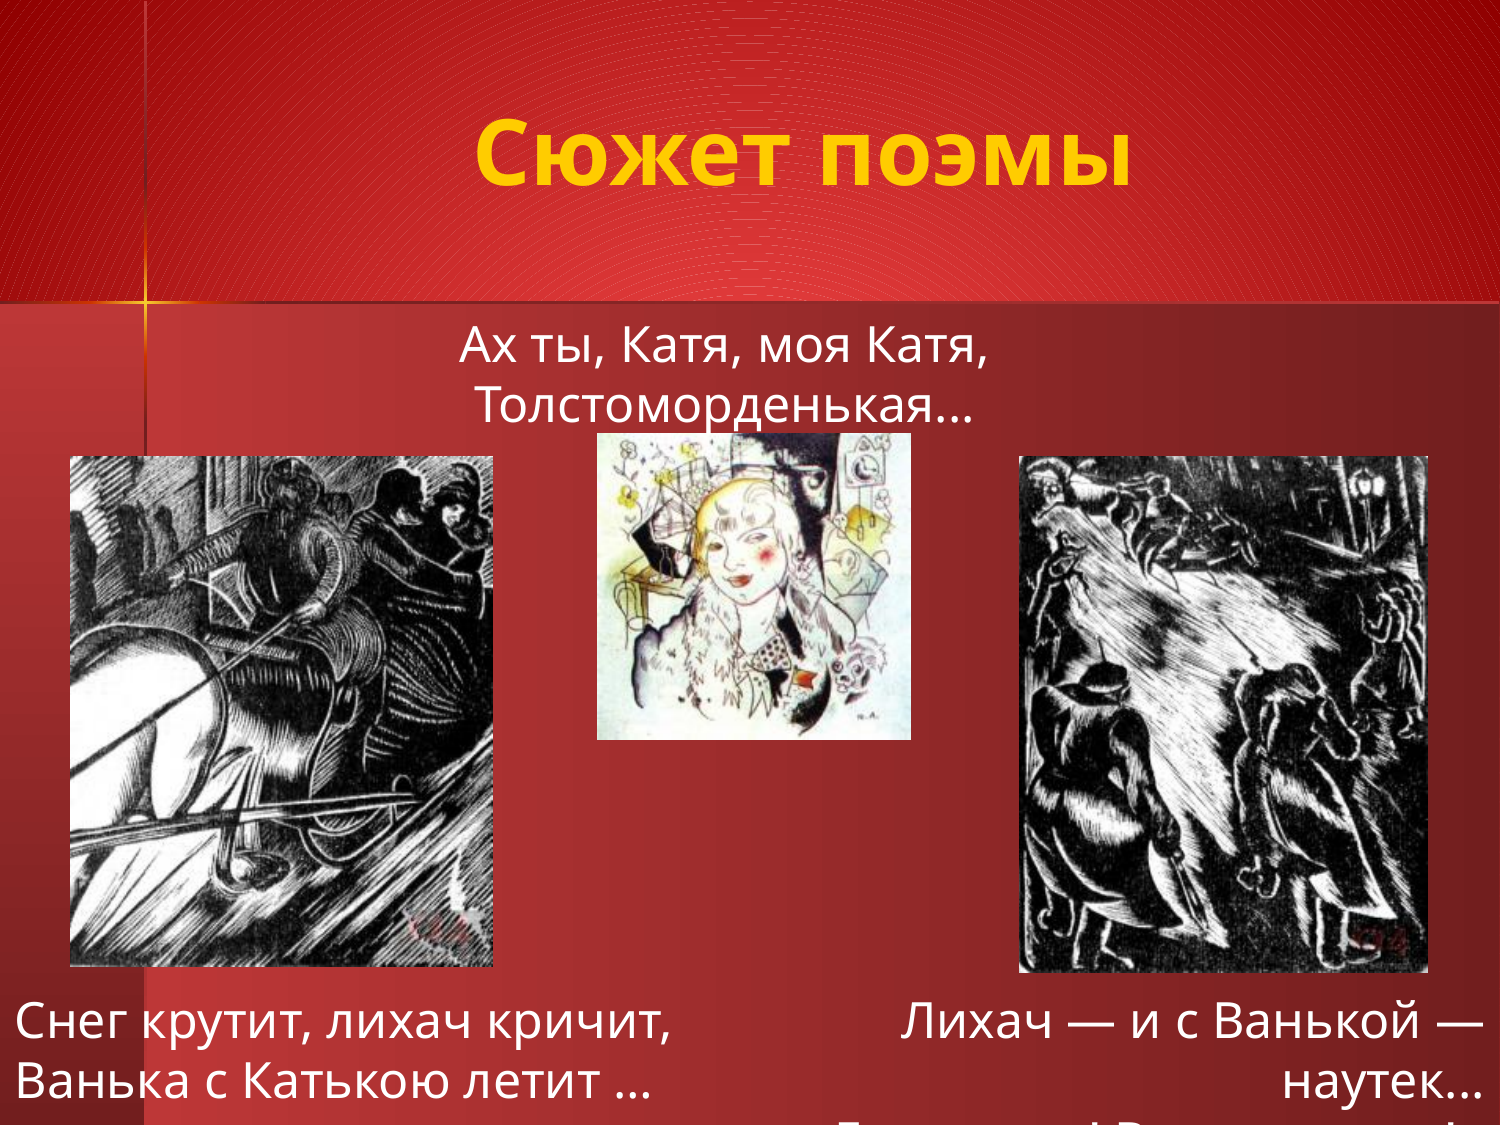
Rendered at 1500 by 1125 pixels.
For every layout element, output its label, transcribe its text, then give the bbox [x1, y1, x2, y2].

title Сюжет поэмы [222, 70, 1386, 212]
picture [70, 456, 493, 967]
picture [1019, 456, 1428, 973]
text_box Лихач — и с Ванькой — наутек... Еще разок! Взводи курок!.. [702, 980, 1500, 1125]
text_box Ах ты, Катя, моя Катя, Толстоморденькая... [348, 304, 1102, 440]
picture [597, 433, 911, 740]
text_box Снег крутит, лихач кричит, Ванька с Катькою летит … [0, 980, 702, 1116]
